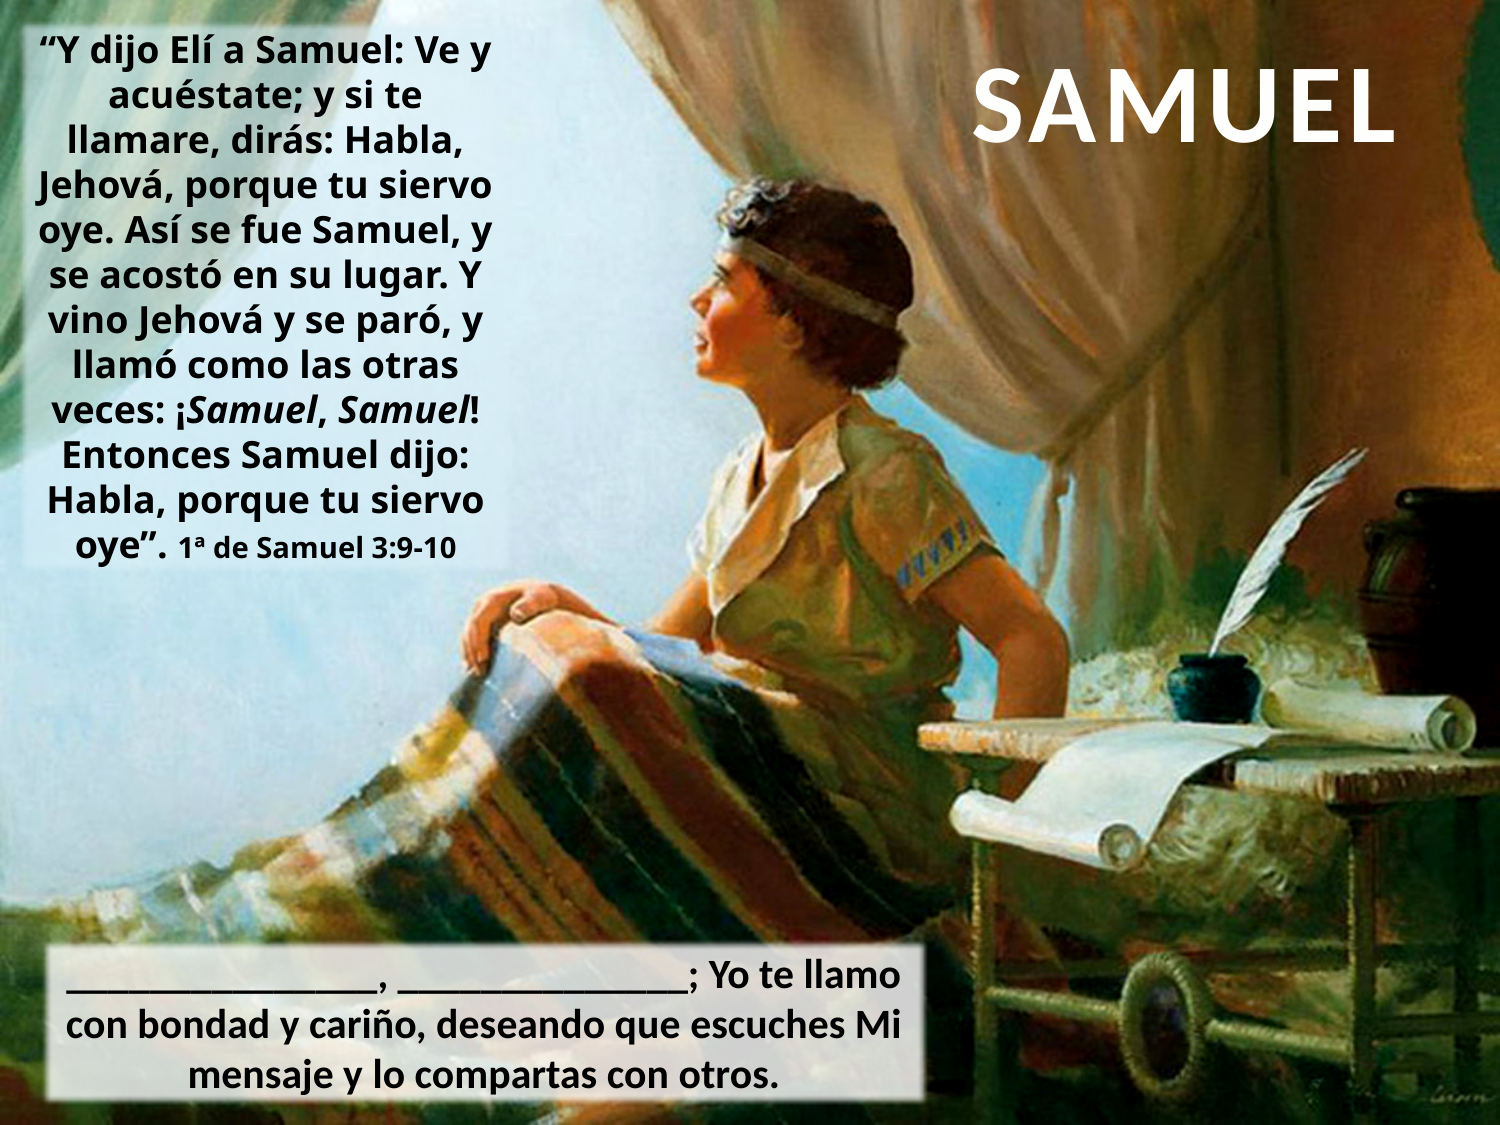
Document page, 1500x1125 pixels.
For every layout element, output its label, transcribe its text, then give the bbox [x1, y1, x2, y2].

picture [0, 0, 1500, 1125]
text_box SAMUEL [956, 22, 1412, 173]
text_box _______________, ______________; Yo te llamo con bondad y cariño, deseando que escuches Mi mensaje y lo compartas con otros. [49, 947, 921, 1098]
text_box “Y dijo Elí a Samuel: Ve y acuéstate; y si te llamare, dirás: Habla, Jehová, porque tu siervo oye. Así se fue Samuel, y se acostó en su lugar. Y vino Jehová y se paró, y llamó como las otras veces: ¡Samuel, Samuel! Entonces Samuel dijo: Habla, porque tu siervo oye”. 1ª de Samuel 3:9-10 [28, 29, 504, 564]
